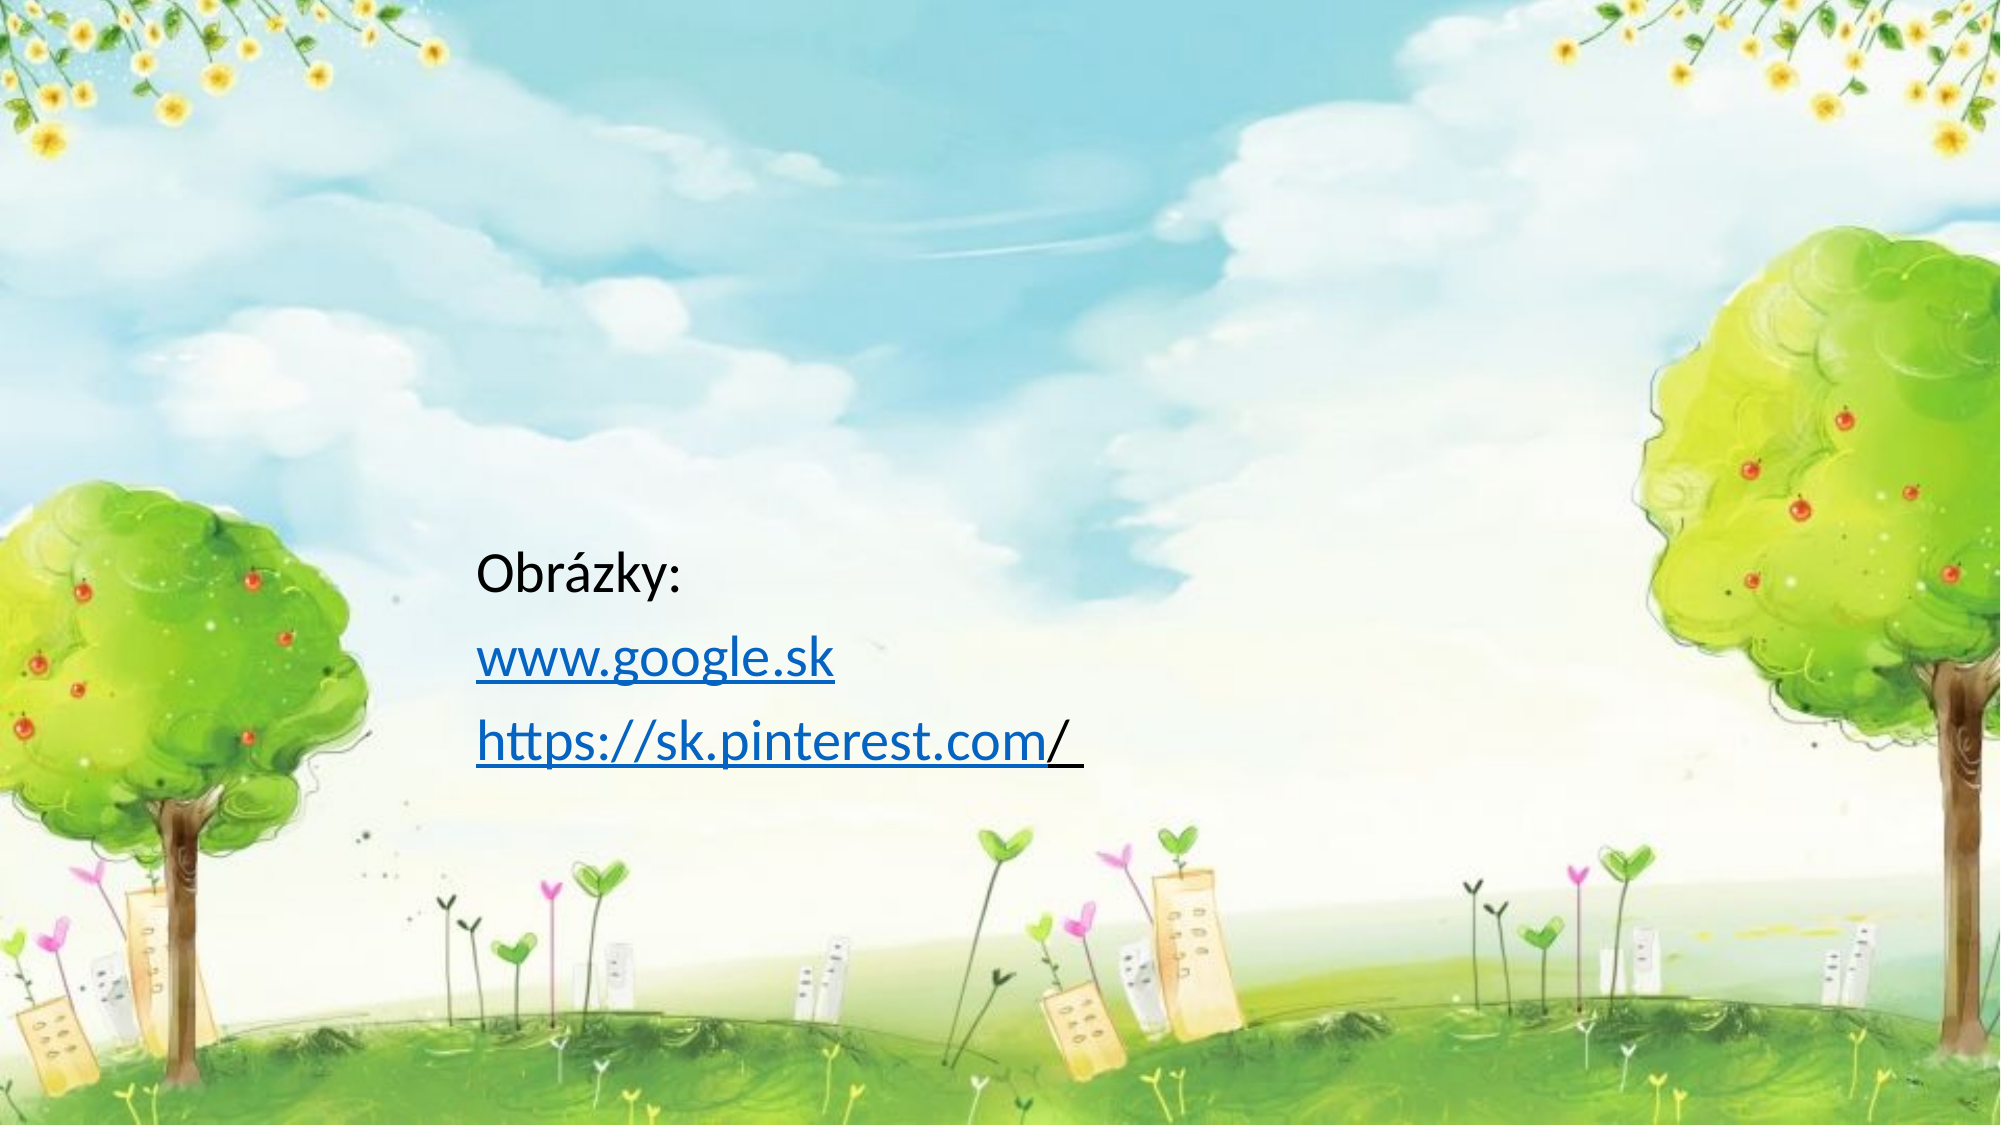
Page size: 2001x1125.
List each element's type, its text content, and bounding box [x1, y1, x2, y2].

list Obrázky: www.google.sk https://sk.pinterest.com/ [461, 535, 1863, 792]
picture [0, 0, 2001, 1125]
